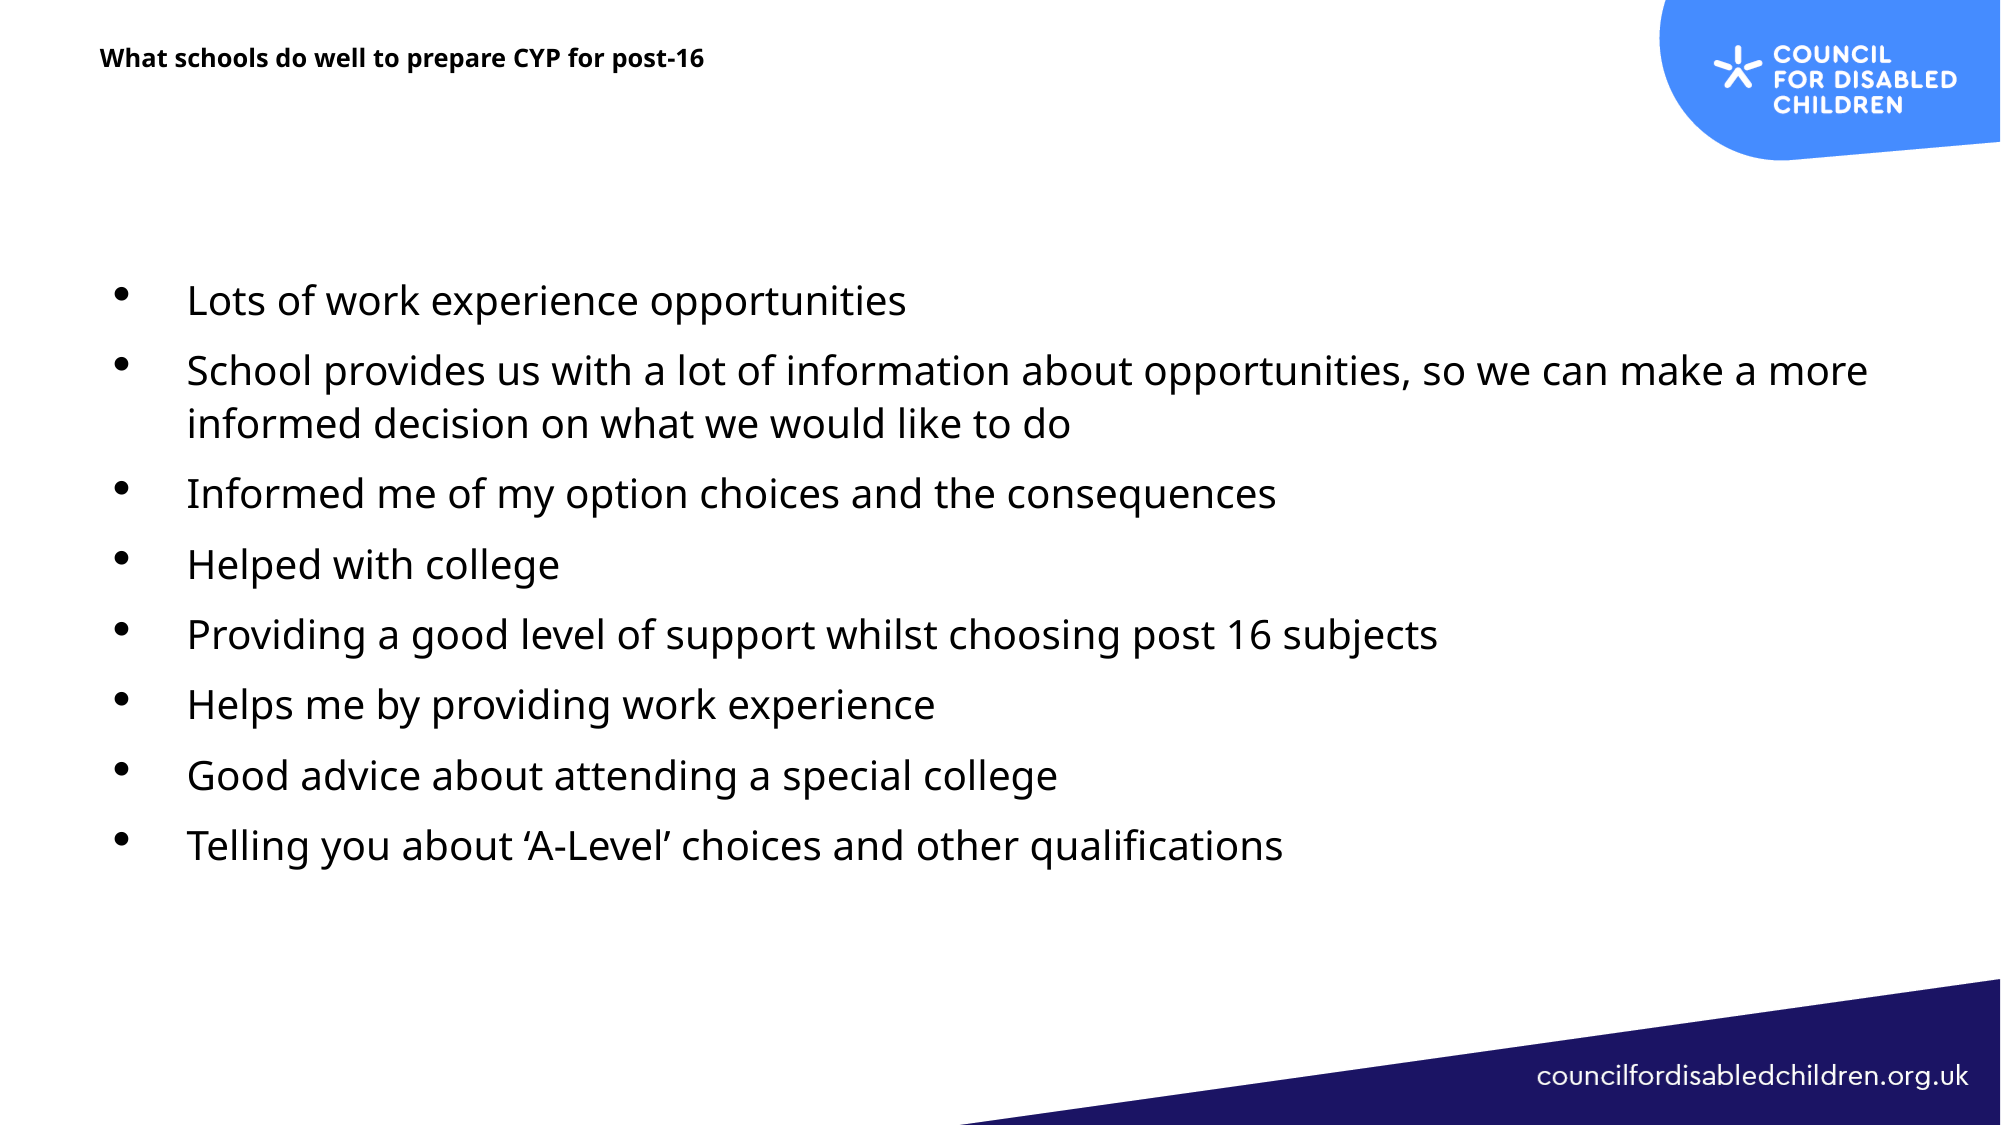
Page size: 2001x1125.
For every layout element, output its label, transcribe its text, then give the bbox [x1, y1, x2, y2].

title What schools do well to prepare CYP for post-16 [99, 45, 1900, 104]
list Lots of work experience opportunities School provides us with a lot of information about opportunities, so we can make a more informed decision on what we would like to do Informed me of my option choices and the consequences Helped with college Providing a good level of support whilst choosing post 16 subjects Helps me by providing work experience Good advice about attending a special college Telling you about ‘A-Level’ choices and other qualifications [99, 262, 1900, 880]
picture [0, 0, 2001, 1125]
